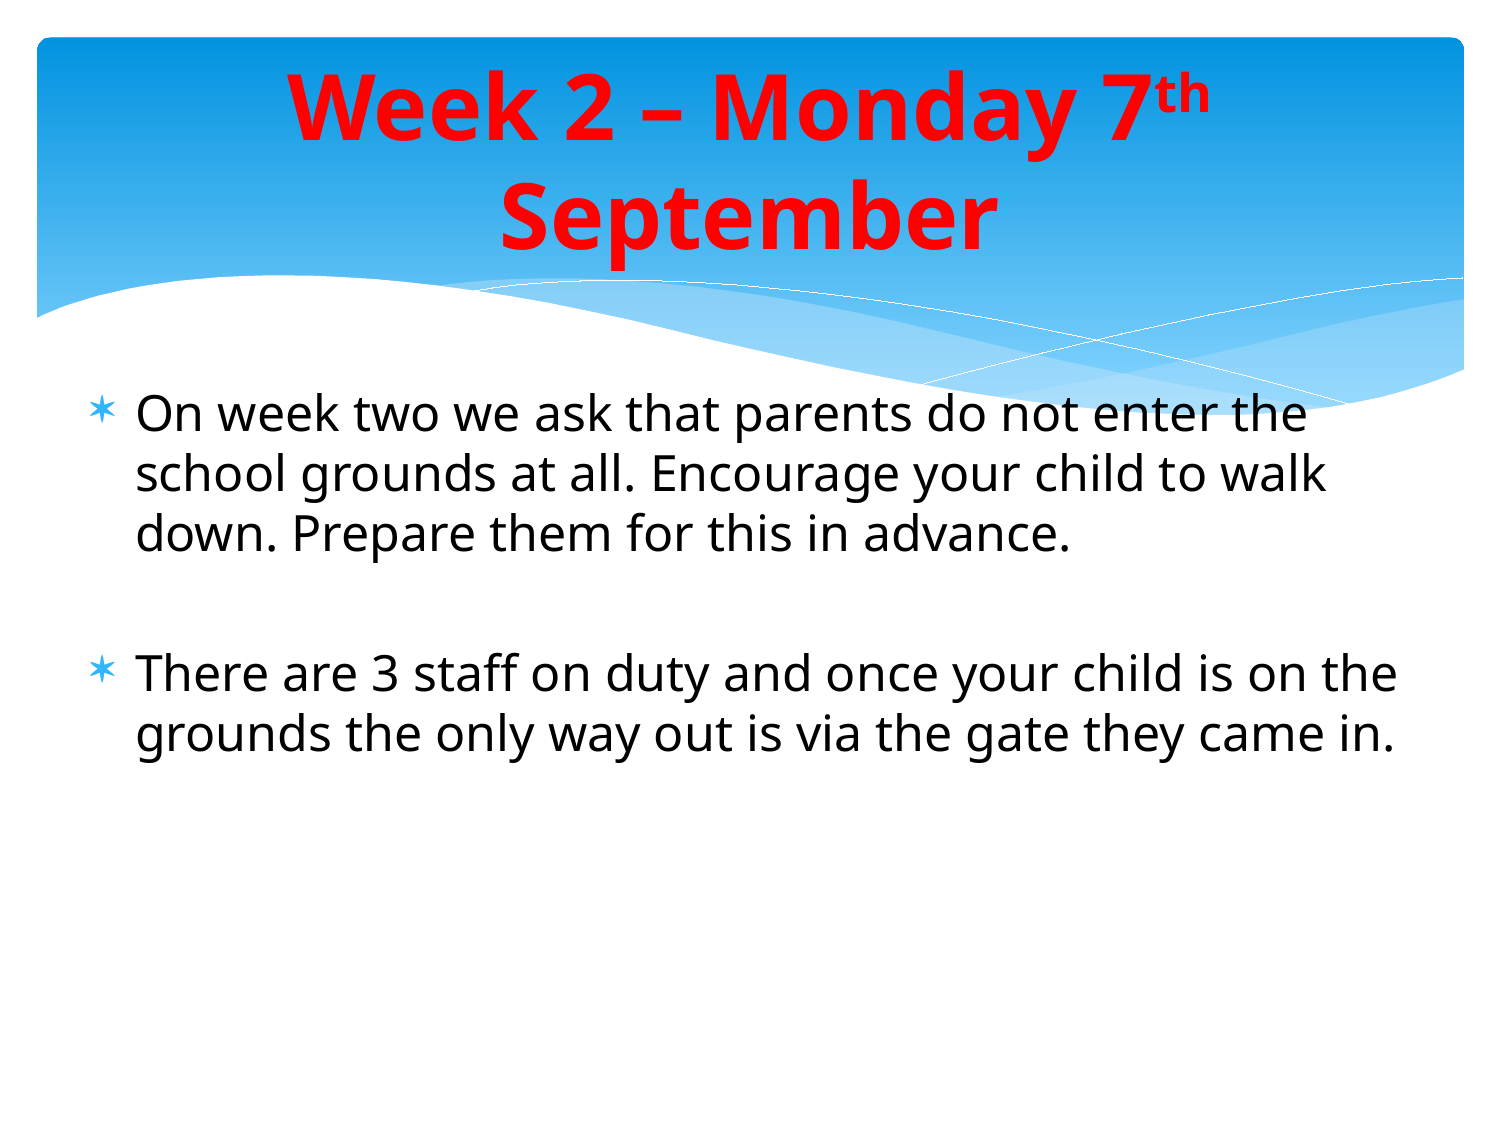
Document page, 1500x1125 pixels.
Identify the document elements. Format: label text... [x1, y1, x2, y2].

title Week 2 – Monday 7th September [75, 55, 1425, 261]
list On week two we ask that parents do not enter the school grounds at all. Encourage your child to walk down. Prepare them for this in advance. There are 3 staff on duty and once your child is on the grounds the only way out is via the gate they came in. [75, 373, 1447, 1070]
